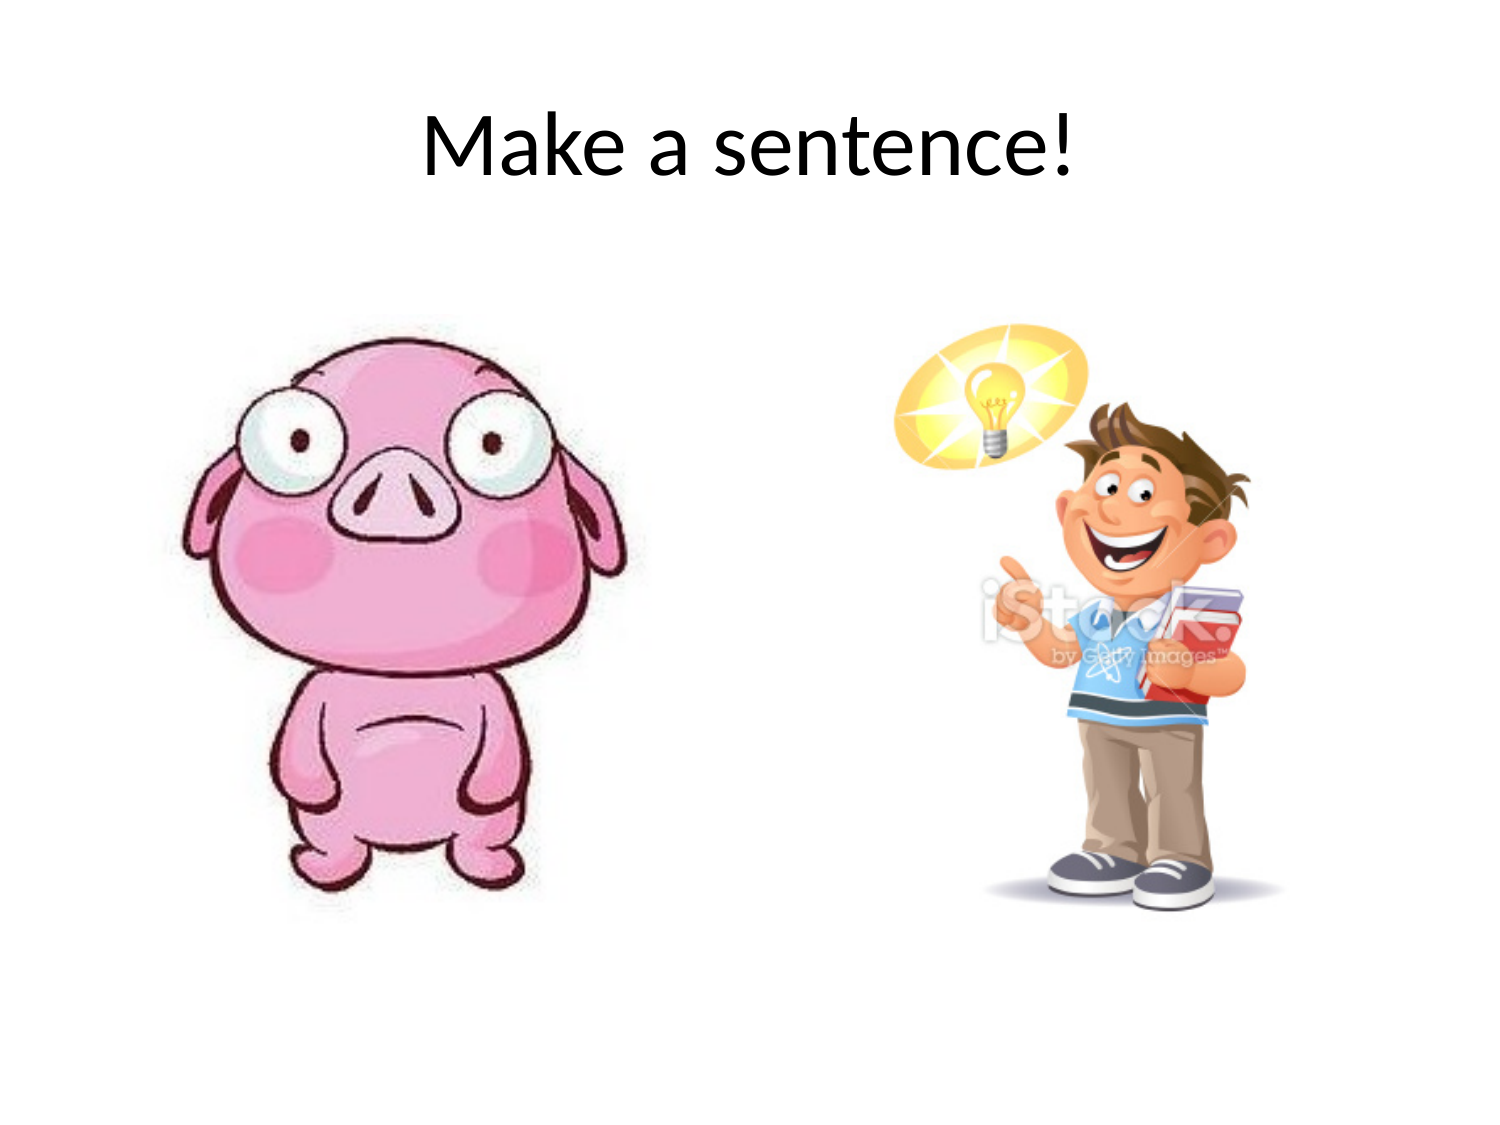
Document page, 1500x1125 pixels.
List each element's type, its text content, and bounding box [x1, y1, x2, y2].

picture [858, 302, 1347, 942]
title Make a sentence! [75, 45, 1425, 233]
picture [147, 314, 665, 942]
